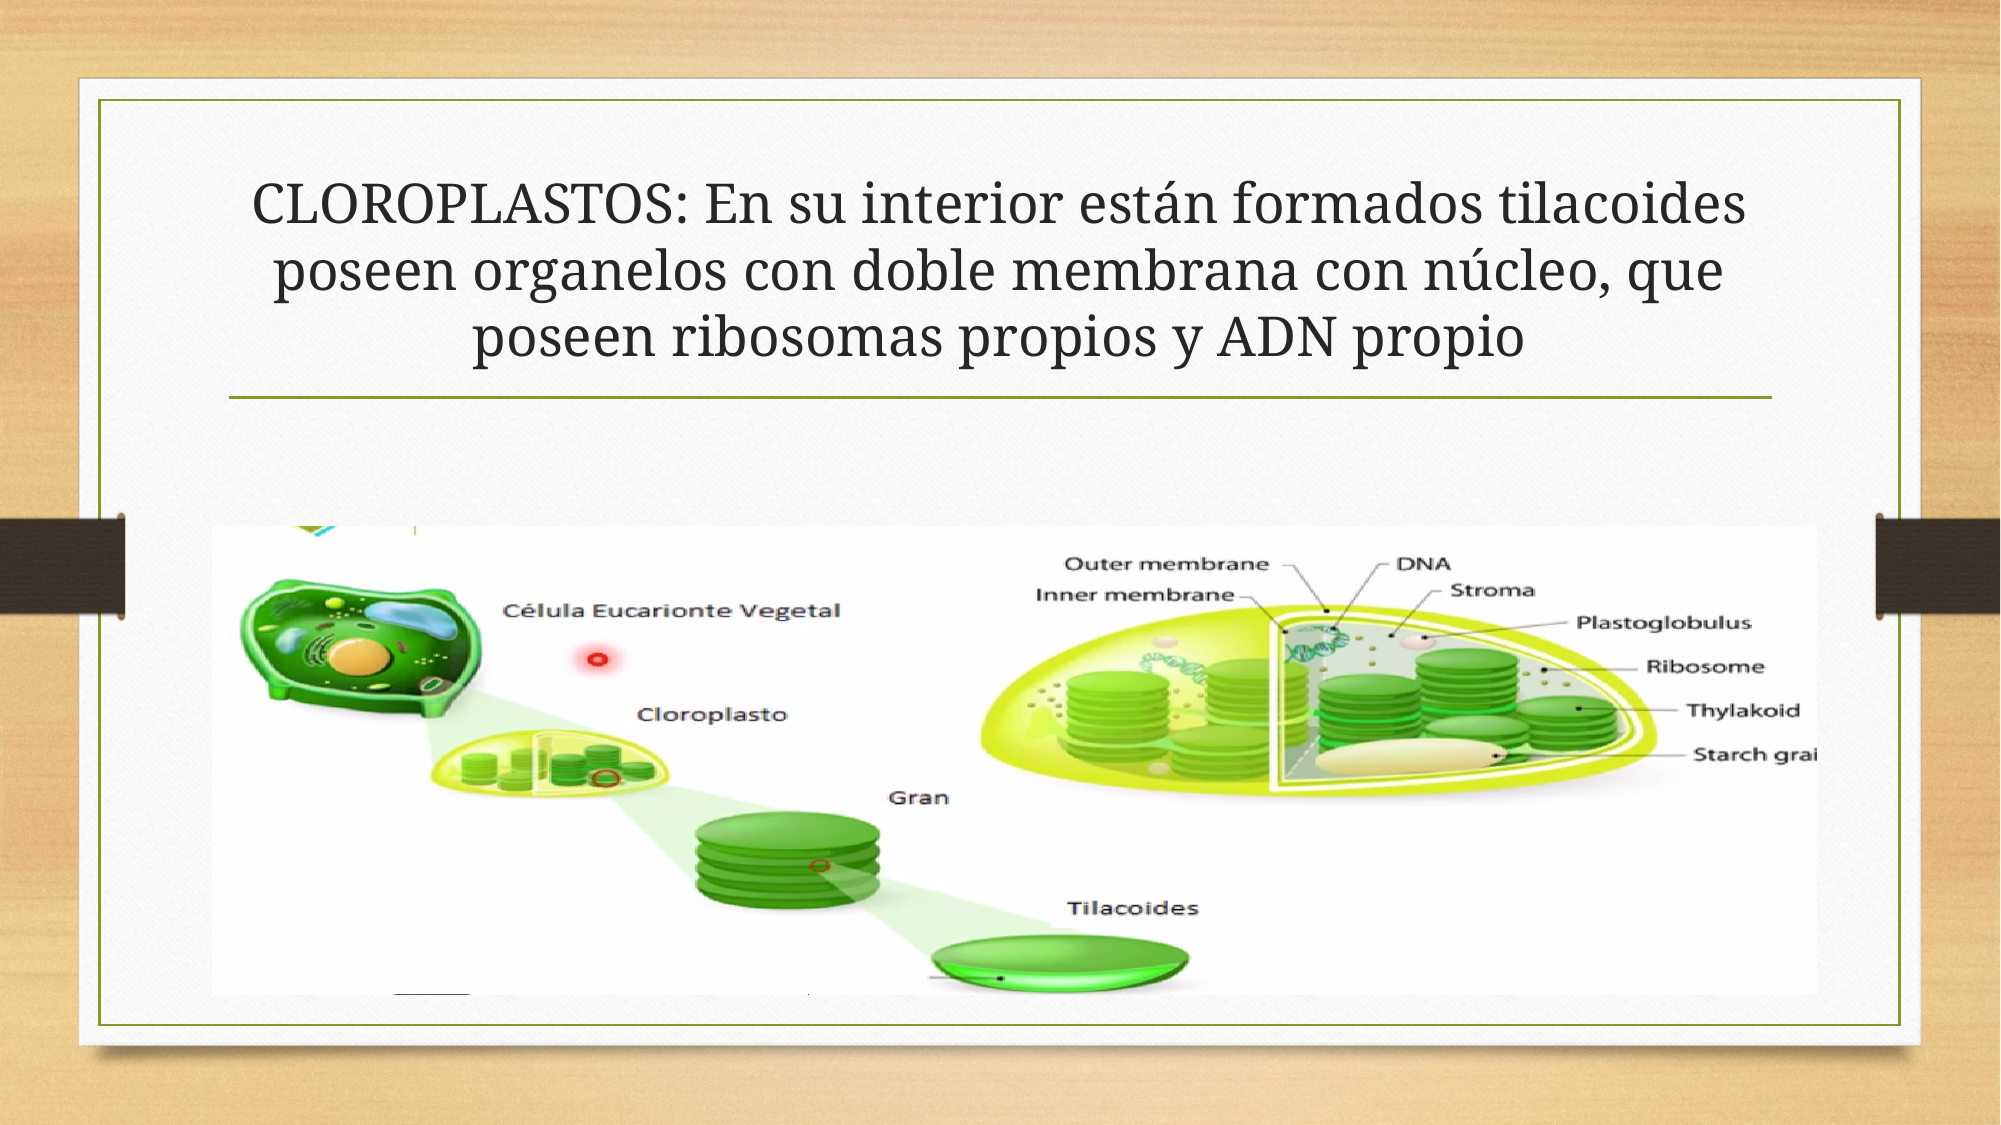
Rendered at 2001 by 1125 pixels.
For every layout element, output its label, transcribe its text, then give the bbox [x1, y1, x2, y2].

picture [0, 0, 2001, 1125]
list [212, 525, 1818, 996]
title CLOROPLASTOS: En su interior están formados tilacoides poseen organelos con doble membrana con núcleo, que poseen ribosomas propios y ADN propio [212, 161, 1788, 375]
